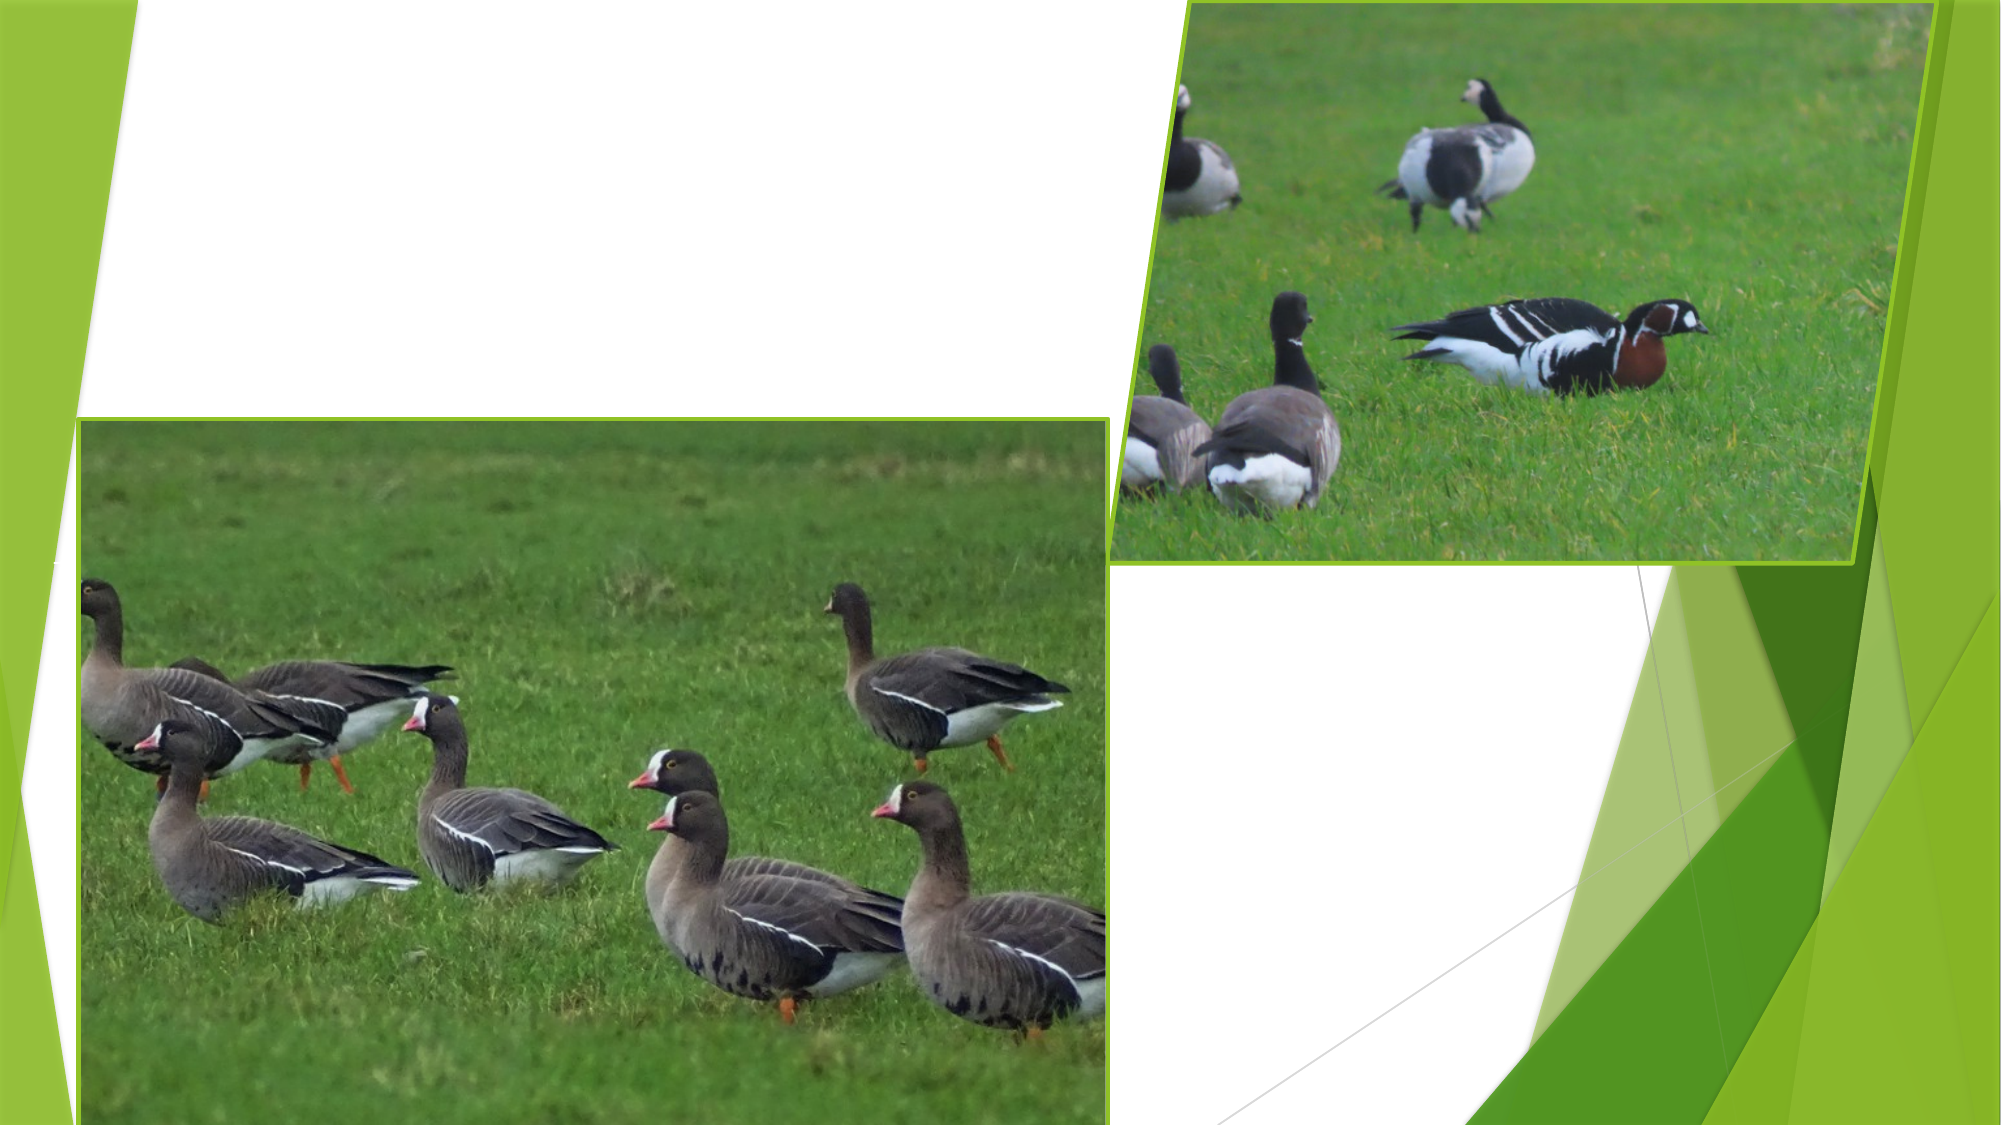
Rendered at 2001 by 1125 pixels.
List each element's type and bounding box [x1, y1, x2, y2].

list [80, 420, 1107, 1125]
text_box [0, 0, 1104, 1125]
text_box [1112, 0, 2000, 1125]
picture [1105, 0, 1938, 564]
